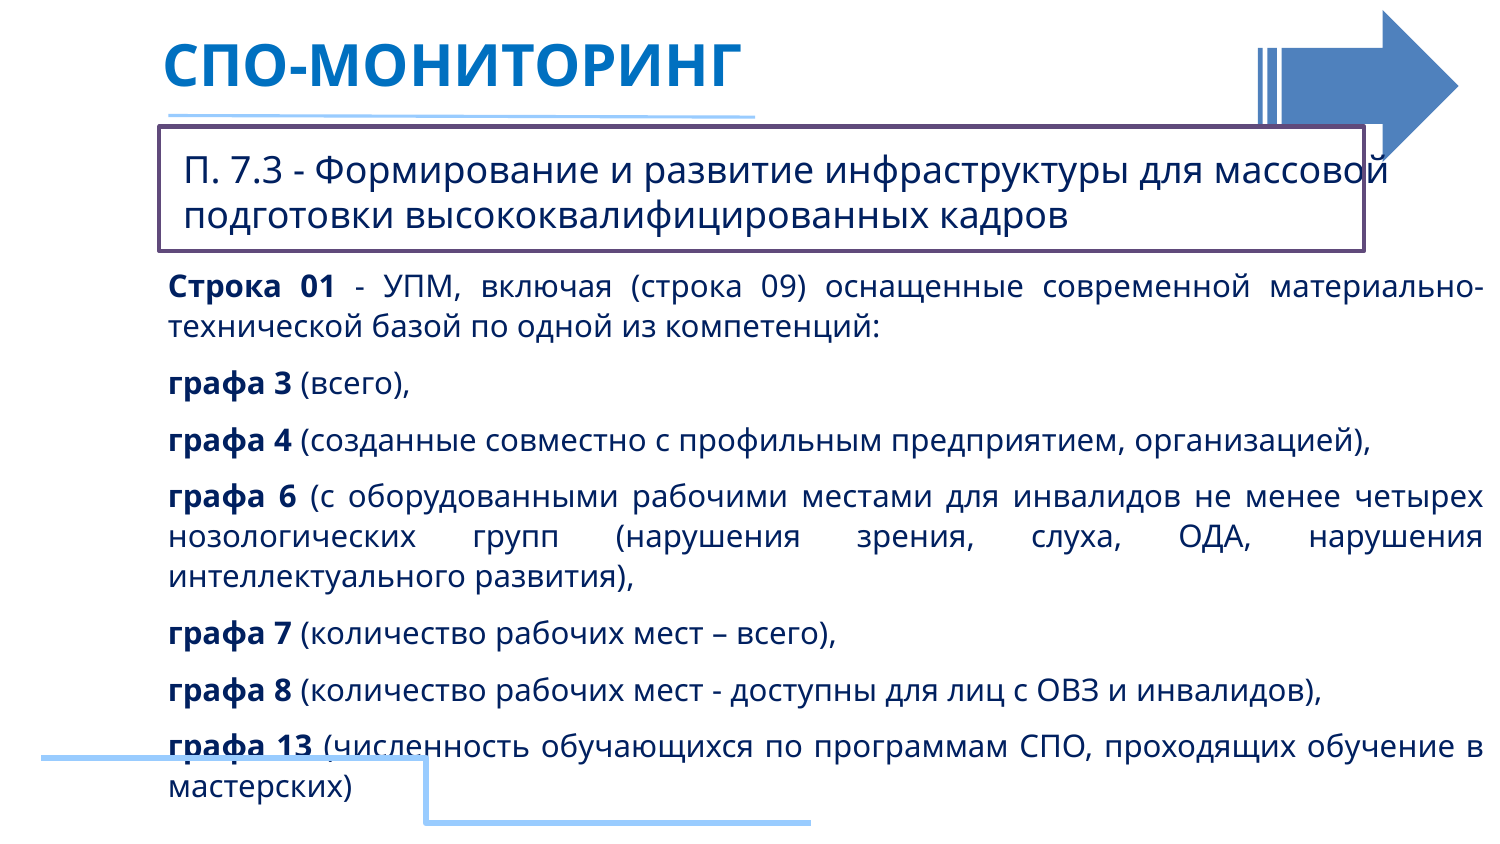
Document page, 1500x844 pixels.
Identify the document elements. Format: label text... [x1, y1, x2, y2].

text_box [41, 757, 811, 824]
text_box Строка 01 - УПМ, включая (строка 09) оснащенные современной материально-технической базой по одной из компетенций: графа 3 (всего), графа 4 (созданные совместно с профильным предприятием, организацией), графа 6 (с оборудованными рабочими местами для инвалидов не менее четырех нозологических групп (нарушения зрения, слуха, ОДА, нарушения интеллектуального развития), графа 7 (количество рабочих мест – всего), графа 8 (количество рабочих мест - доступны для лиц с ОВЗ и инвалидов), графа 13 (численность обучающихся по программам СПО, проходящих обучение в мастерских) [153, 256, 1500, 812]
text_box СПО-МОНИТОРИНГ [147, 20, 865, 105]
text_box [157, 124, 1366, 253]
text_box [1256, 8, 1461, 138]
text_box П. 7.3 - Формирование и развитие инфраструктуры для массовой подготовки высококвалифицированных кадров [1366, 138, 1431, 244]
